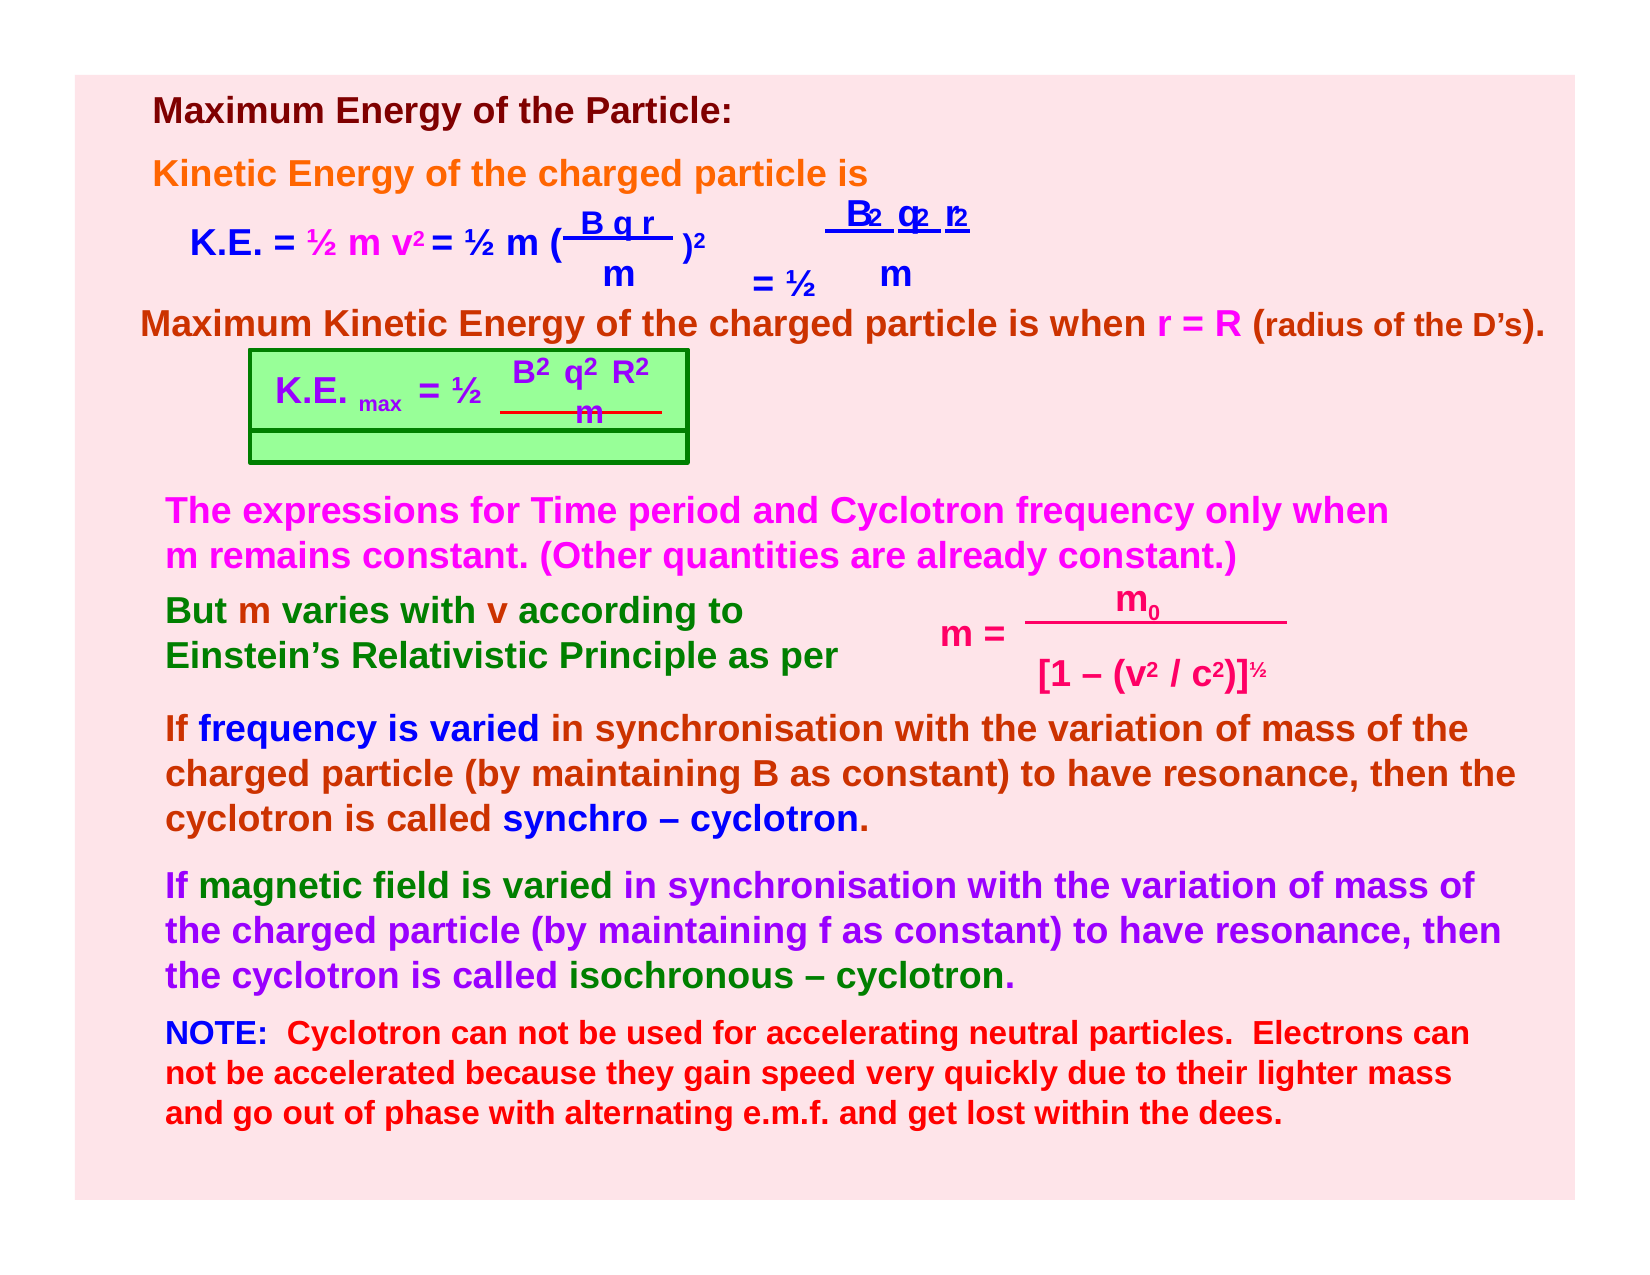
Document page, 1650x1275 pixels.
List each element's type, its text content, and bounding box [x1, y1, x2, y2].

text_box [1 – (v2 / c2)]½ [1035, 648, 1274, 694]
text_box m0 [1112, 573, 1165, 622]
text_box m m [600, 248, 750, 294]
text_box B q r = ½ [750, 199, 1000, 298]
text_box B2 q2 R2 K.E. max = ½ m [249, 349, 688, 431]
text_box If frequency is varied in synchronisation with the variation of mass of the charged particle (by maintaining B as constant) to have resonance, then the cyclotron is called synchro – cyclotron. If magnetic field is varied in synchronisation with the variation of mass of the charged particle (by maintaining f as constant) to have resonance, then the cyclotron is called isochronous – cyclotron. NOTE: Cyclotron can not be used for accelerating neutral particles. Electrons can not be accelerated because they gain speed very quickly due to their lighter mass and go out of phase with alternating e.m.f. and get lost within the dees. [162, 703, 1520, 1131]
text_box The expressions for Time period and Cyclotron frequency only when m remains constant. (Other quantities are already constant.) [162, 486, 1393, 577]
text_box But m varies with v according to Einstein’s Relativistic Principle as per [162, 586, 843, 677]
text_box m = [937, 609, 1008, 655]
text_box Maximum Energy of the Particle: Kinetic Energy of the charged particle is 2 2 2 [150, 86, 969, 231]
text_box K.E. = ½ m v2 = ½ m ( B q r )2 [187, 199, 719, 267]
text_box [249, 431, 688, 463]
text_box Maximum Kinetic Energy of the charged particle is when r = R (radius of the D’s). [137, 298, 1551, 344]
